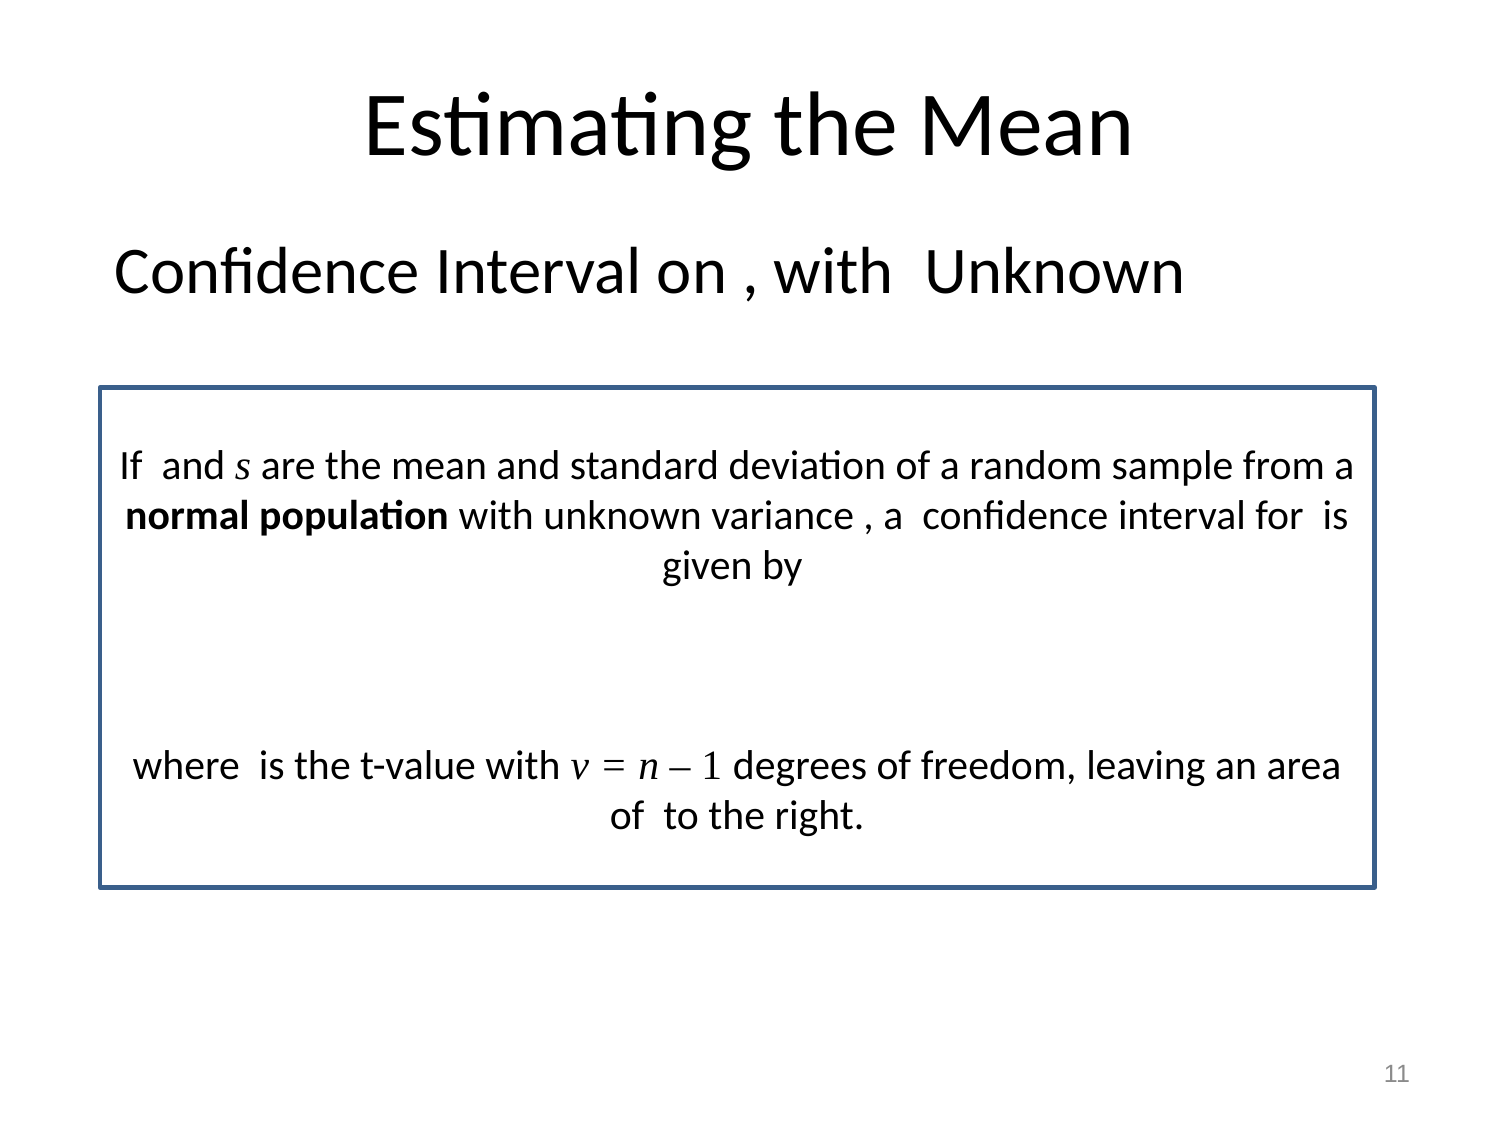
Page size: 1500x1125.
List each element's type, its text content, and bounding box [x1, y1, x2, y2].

slide_number 11 [1074, 1042, 1425, 1103]
title Estimating the Mean [75, 24, 1425, 213]
